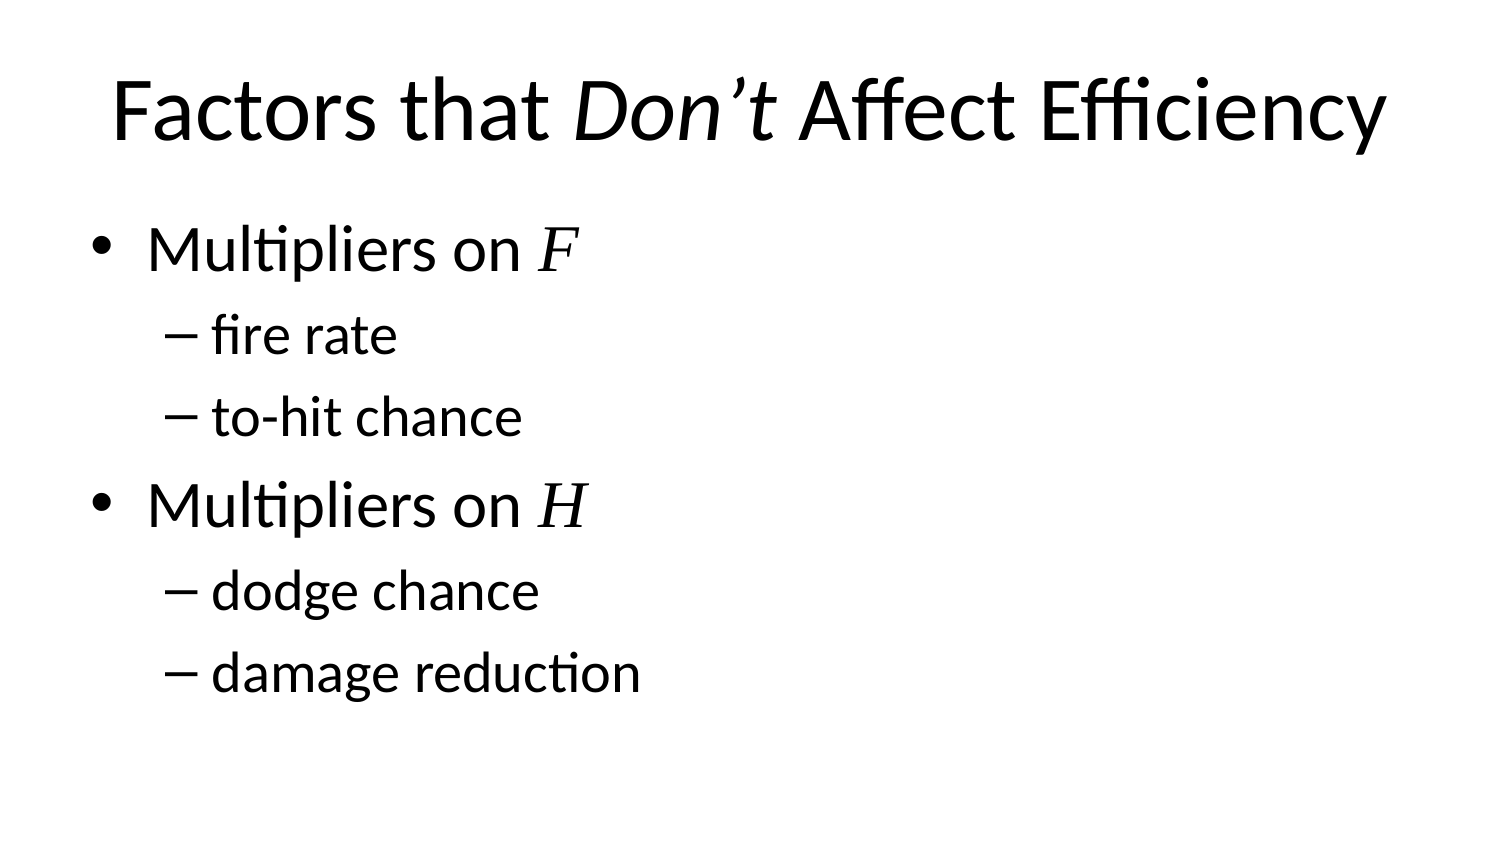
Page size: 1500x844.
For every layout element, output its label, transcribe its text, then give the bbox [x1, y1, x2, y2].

list Multipliers on F fire rate to-hit chance Multipliers on H dodge chance damage reduction [75, 196, 1425, 754]
title Factors that Don’t Affect Efficiency [75, 33, 1425, 175]
